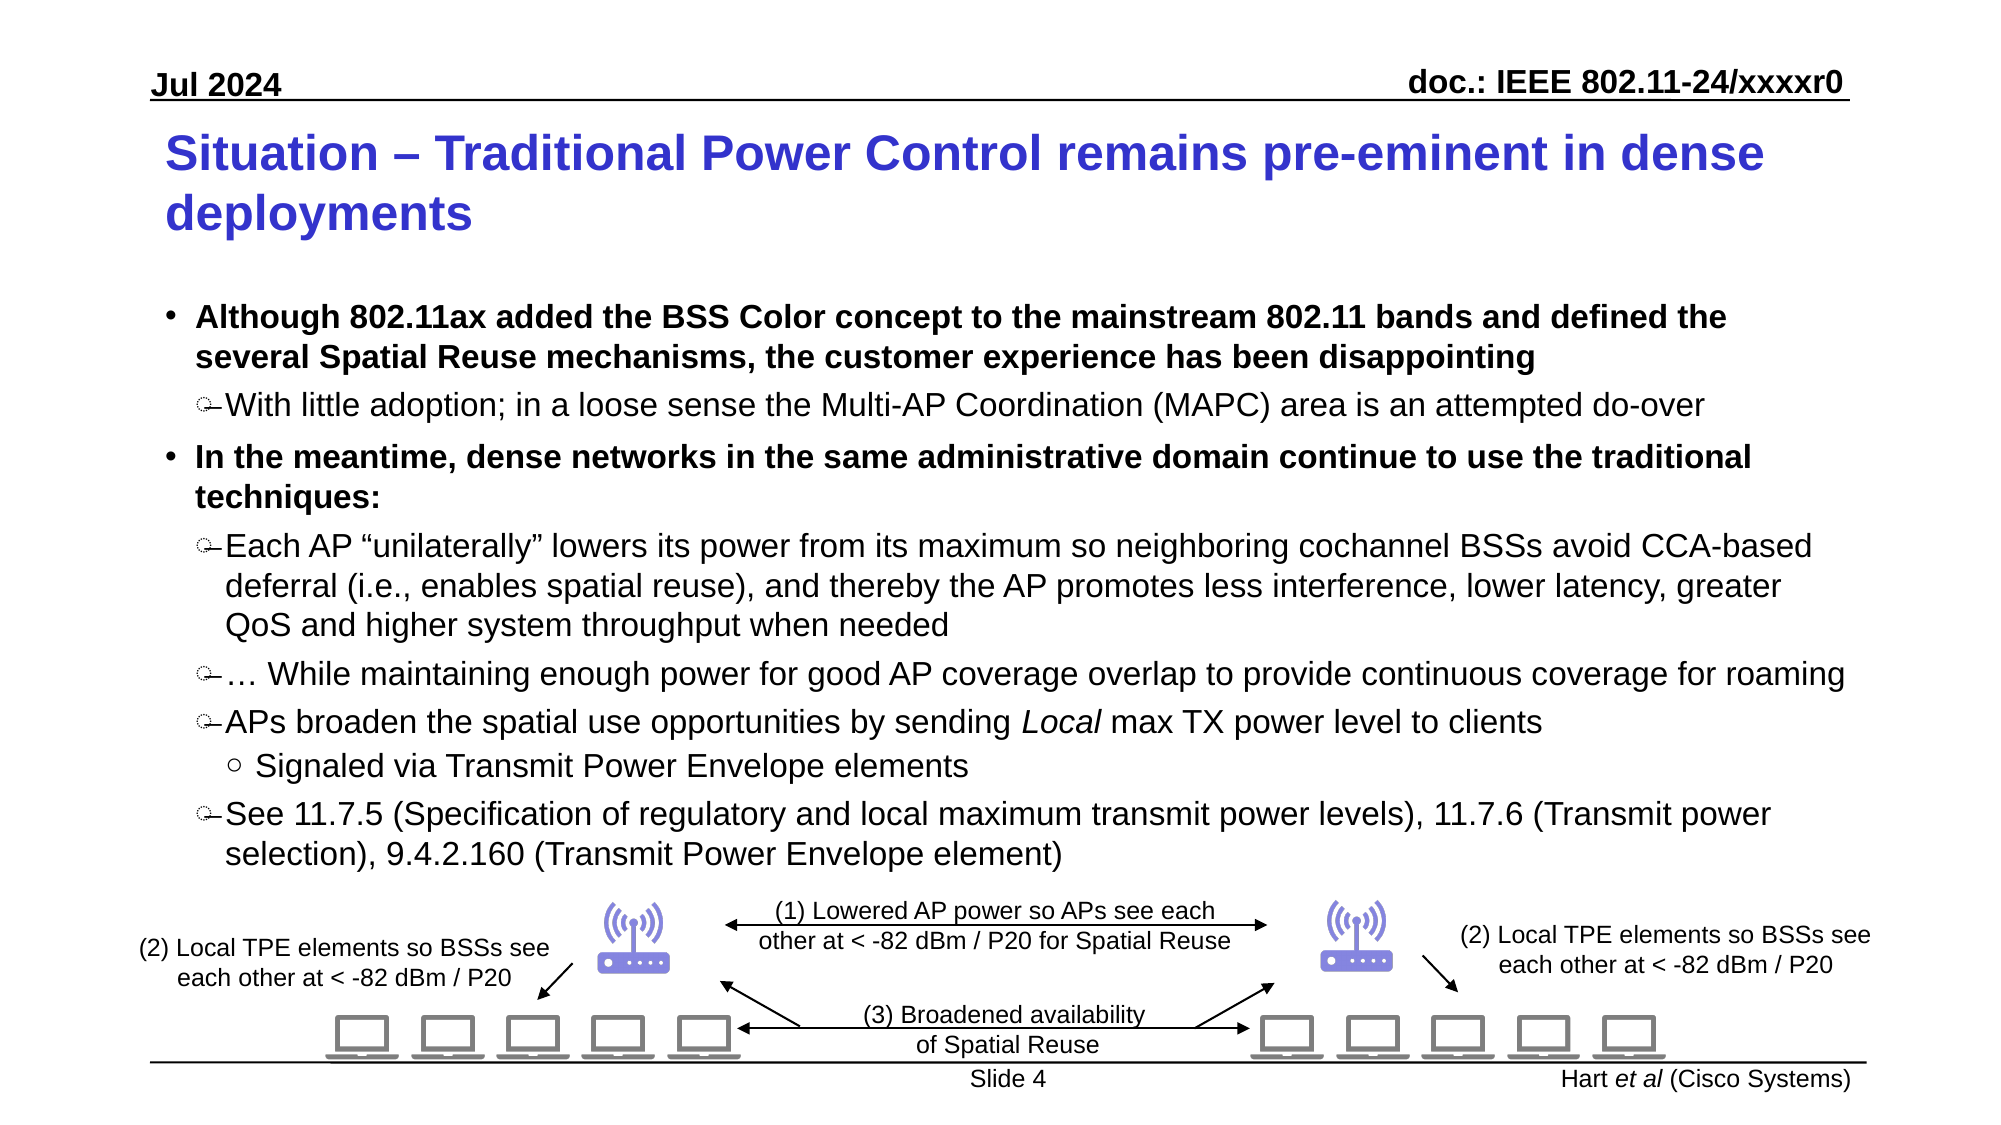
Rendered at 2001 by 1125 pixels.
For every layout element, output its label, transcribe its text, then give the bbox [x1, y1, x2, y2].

text_box (1) Lowered AP power so APs see each other at < -82 dBm / P20 for Spatial Reuse [741, 887, 1250, 924]
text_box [324, 999, 742, 1076]
title Situation – Traditional Power Control remains pre-eminent in dense deployments [150, 112, 1850, 287]
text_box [536, 962, 573, 1001]
text_box (3) Broadened availability of Spatial Reuse [753, 1037, 1244, 1066]
footer Hart et al (Cisco Systems) [1233, 1062, 1867, 1093]
picture [1306, 885, 1408, 986]
text_box (2) Local TPE elements so BSSs see each other at < -82 dBm / P20 [1441, 910, 1892, 986]
list Although 802.11ax added the BSS Color concept to the mainstream 802.11 bands and defined the several Spatial Reuse mechanisms, the customer experience has been disappointing With little adoption; in a loose sense the Multi-AP Coordination (MAPC) area is an attempted do-over In the meantime, dense networks in the same administrative domain continue to use the traditional techniques: Each AP “unilaterally” lowers its power from its maximum so neighboring cochannel BSSs avoid CCA-based deferral (i.e., enables spatial reuse), and thereby the AP promotes less interference, lower latency, greater QoS and higher system throughput when needed … While maintaining enough power for good AP coverage overlap to provide continuous coverage for roaming APs broaden the spatial use opportunities by sending Local max TX power level to clients Signaled via Transmit Power Envelope elements See 11.7.5 (Specification of regulatory and local maximum transmit power levels), 11.7.6 (Transmit power selection), 9.4.2.160 (Transmit Power Envelope element) [150, 287, 1867, 886]
slide_number Slide 4 [961, 1066, 1056, 1093]
picture [582, 887, 684, 988]
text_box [1422, 955, 1459, 993]
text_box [1249, 999, 1667, 1076]
text_box (1) Lowered AP power so APs see each other at < -82 dBm / P20 for Spatial Reuse [741, 934, 1250, 963]
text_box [1194, 982, 1275, 1029]
text_box (3) Broadened availability of Spatial Reuse [805, 990, 1189, 1027]
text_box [719, 980, 801, 1027]
text_box (2) Local TPE elements so BSSs see each other at < -82 dBm / P20 [123, 924, 567, 999]
